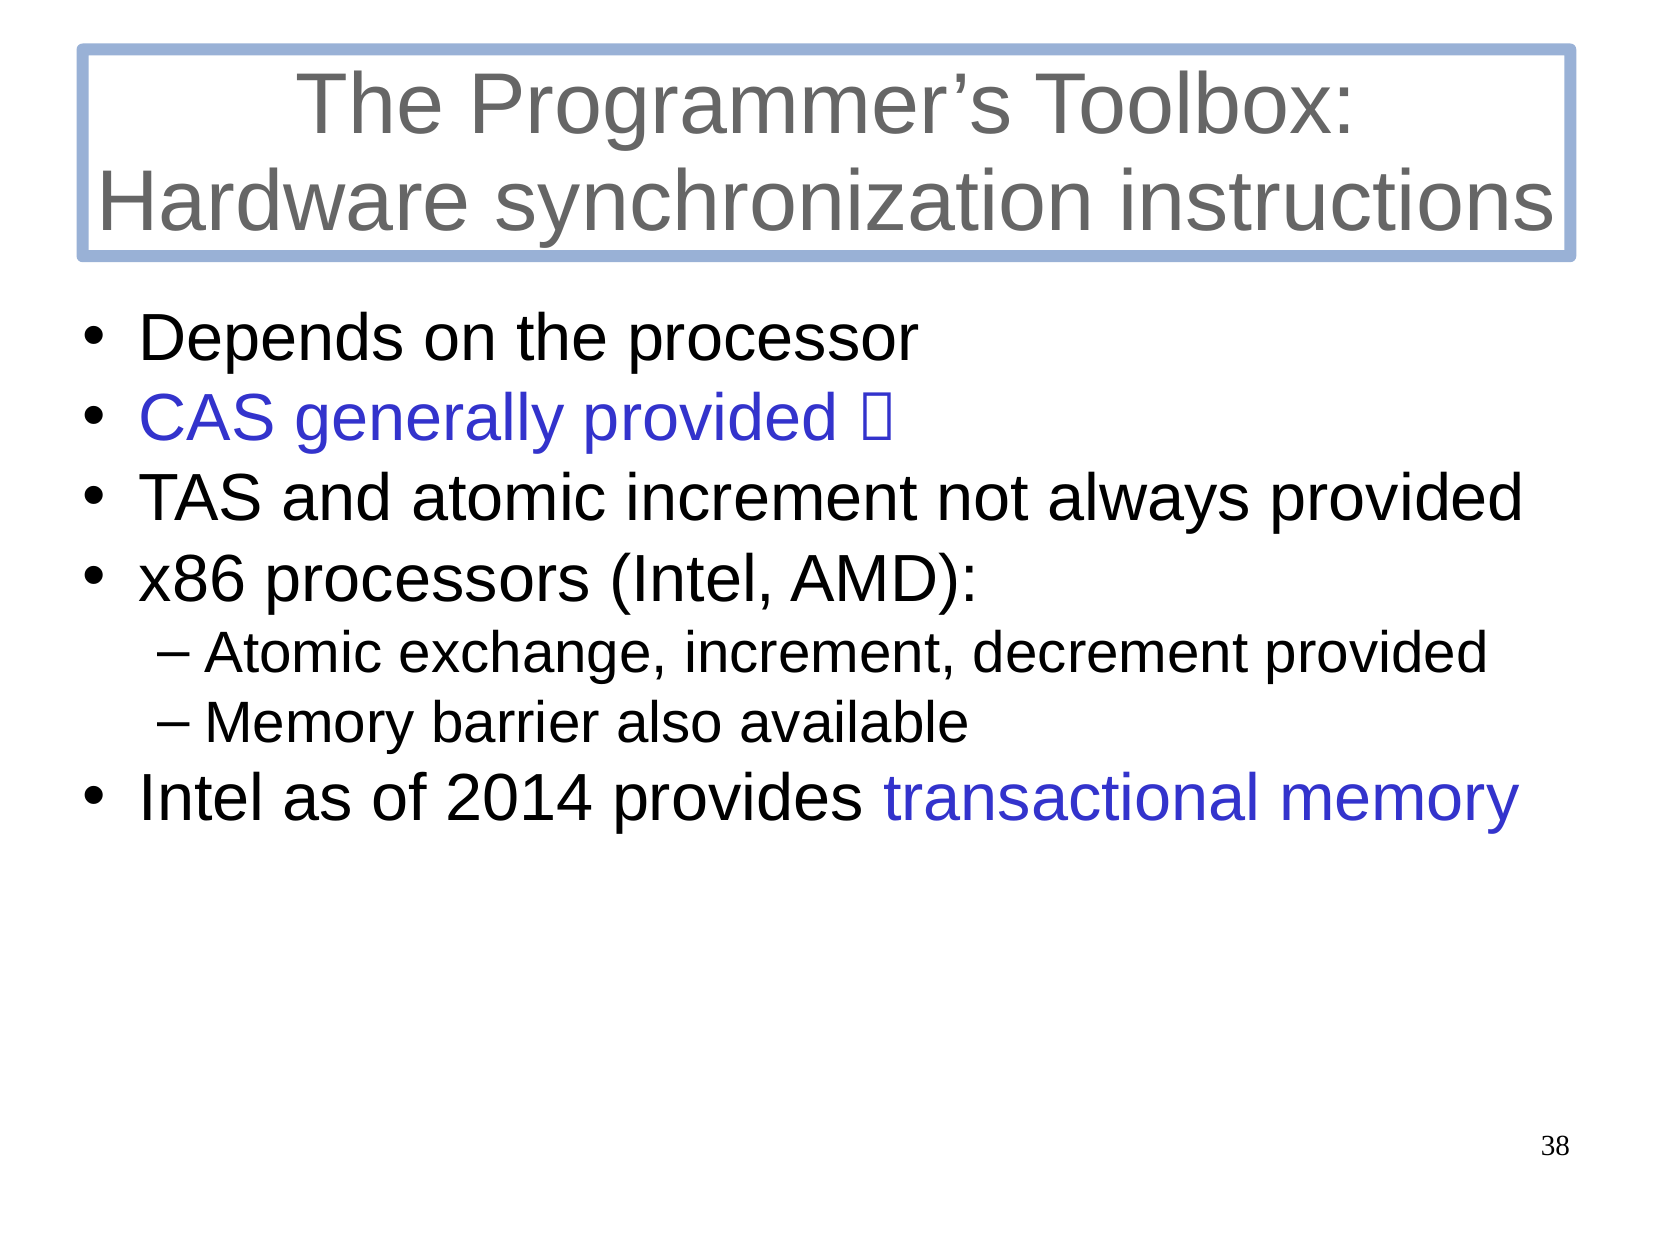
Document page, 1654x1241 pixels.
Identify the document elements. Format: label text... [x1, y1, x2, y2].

slide_number 38 [1185, 1129, 1571, 1215]
list Depends on the processor CAS generally provided  TAS and atomic increment not always provided x86 processors (Intel, AMD): Atomic exchange, increment, decrement provided Memory barrier also available Intel as of 2014 provides transactional memory [82, 290, 1571, 1010]
title The Programmer’s Toolbox: Hardware synchronization instructions [77, 43, 1576, 262]
